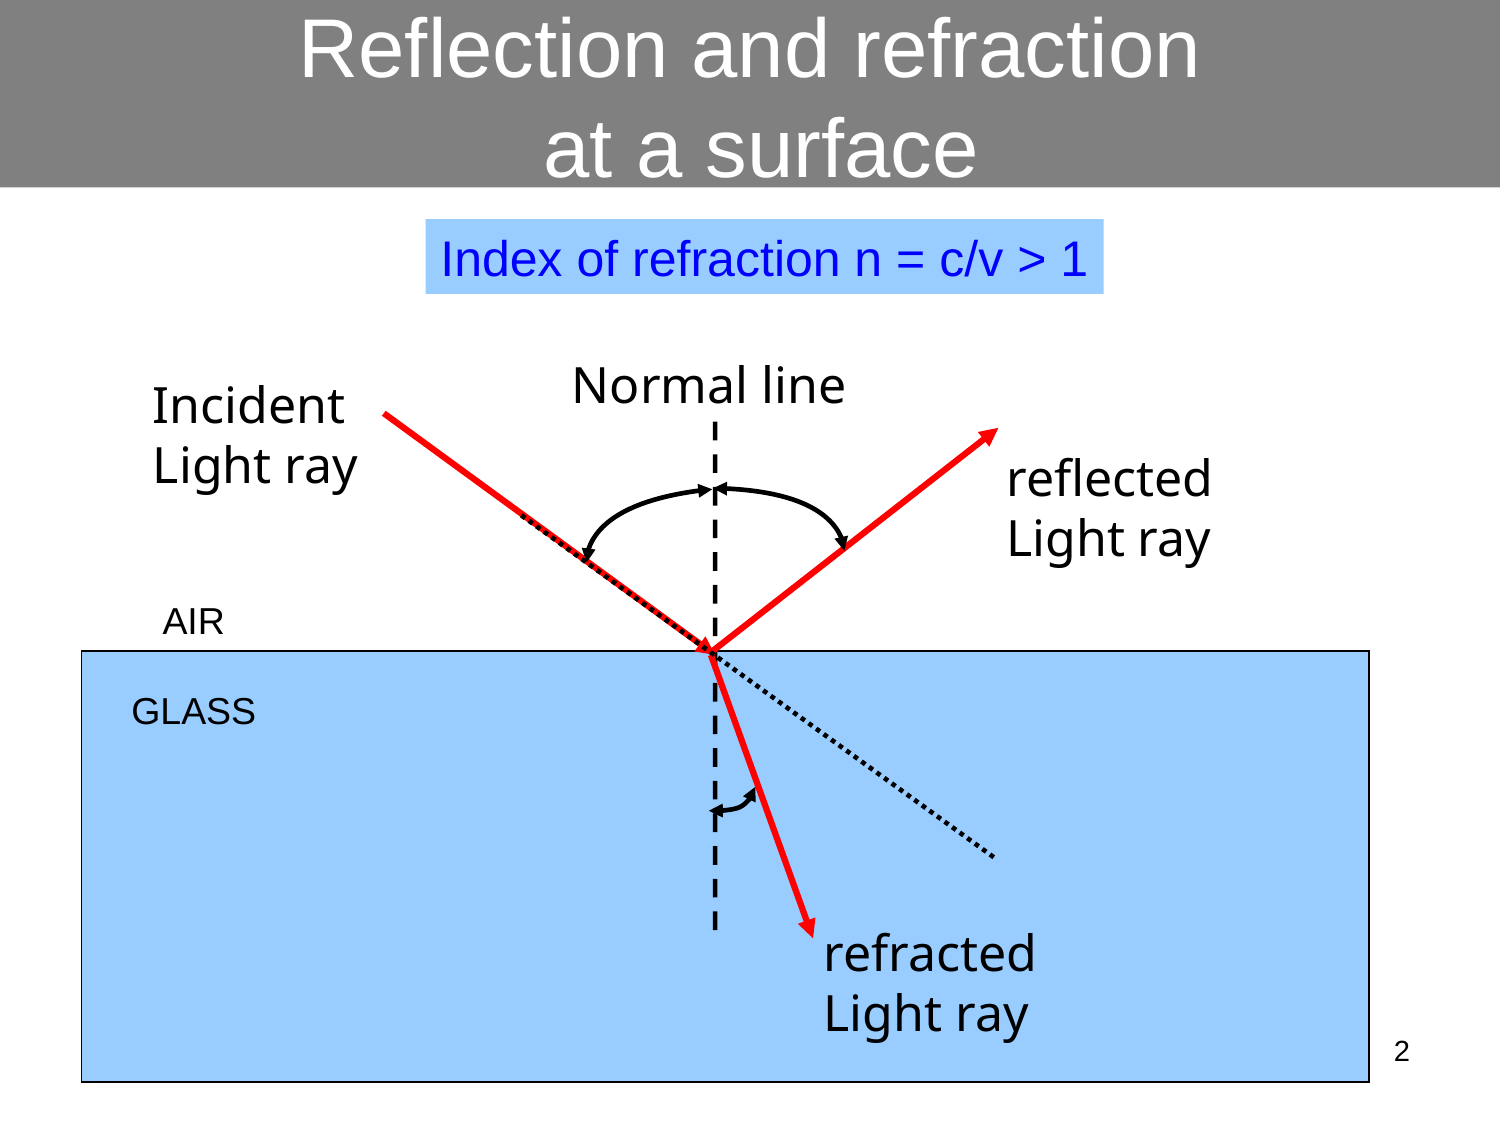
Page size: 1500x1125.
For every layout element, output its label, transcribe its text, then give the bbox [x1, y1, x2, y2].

text_box refracted Light ray [809, 914, 1053, 1050]
text_box [589, 563, 716, 655]
text_box Incident Light ray [138, 366, 373, 502]
text_box reflected Light ray [991, 439, 1229, 575]
title Reflection and refraction at a surface [0, 0, 1500, 188]
text_box [581, 484, 718, 563]
text_box Normal line [557, 345, 862, 421]
text_box [710, 654, 809, 935]
text_box AIR GLASS [116, 589, 272, 740]
text_box [713, 482, 848, 551]
text_box [81, 650, 1370, 1083]
slide_number 2 [1074, 1024, 1425, 1103]
text_box [708, 783, 757, 817]
text_box Index of refraction n = c/v > 1 [425, 219, 1104, 294]
text_box [846, 427, 999, 548]
